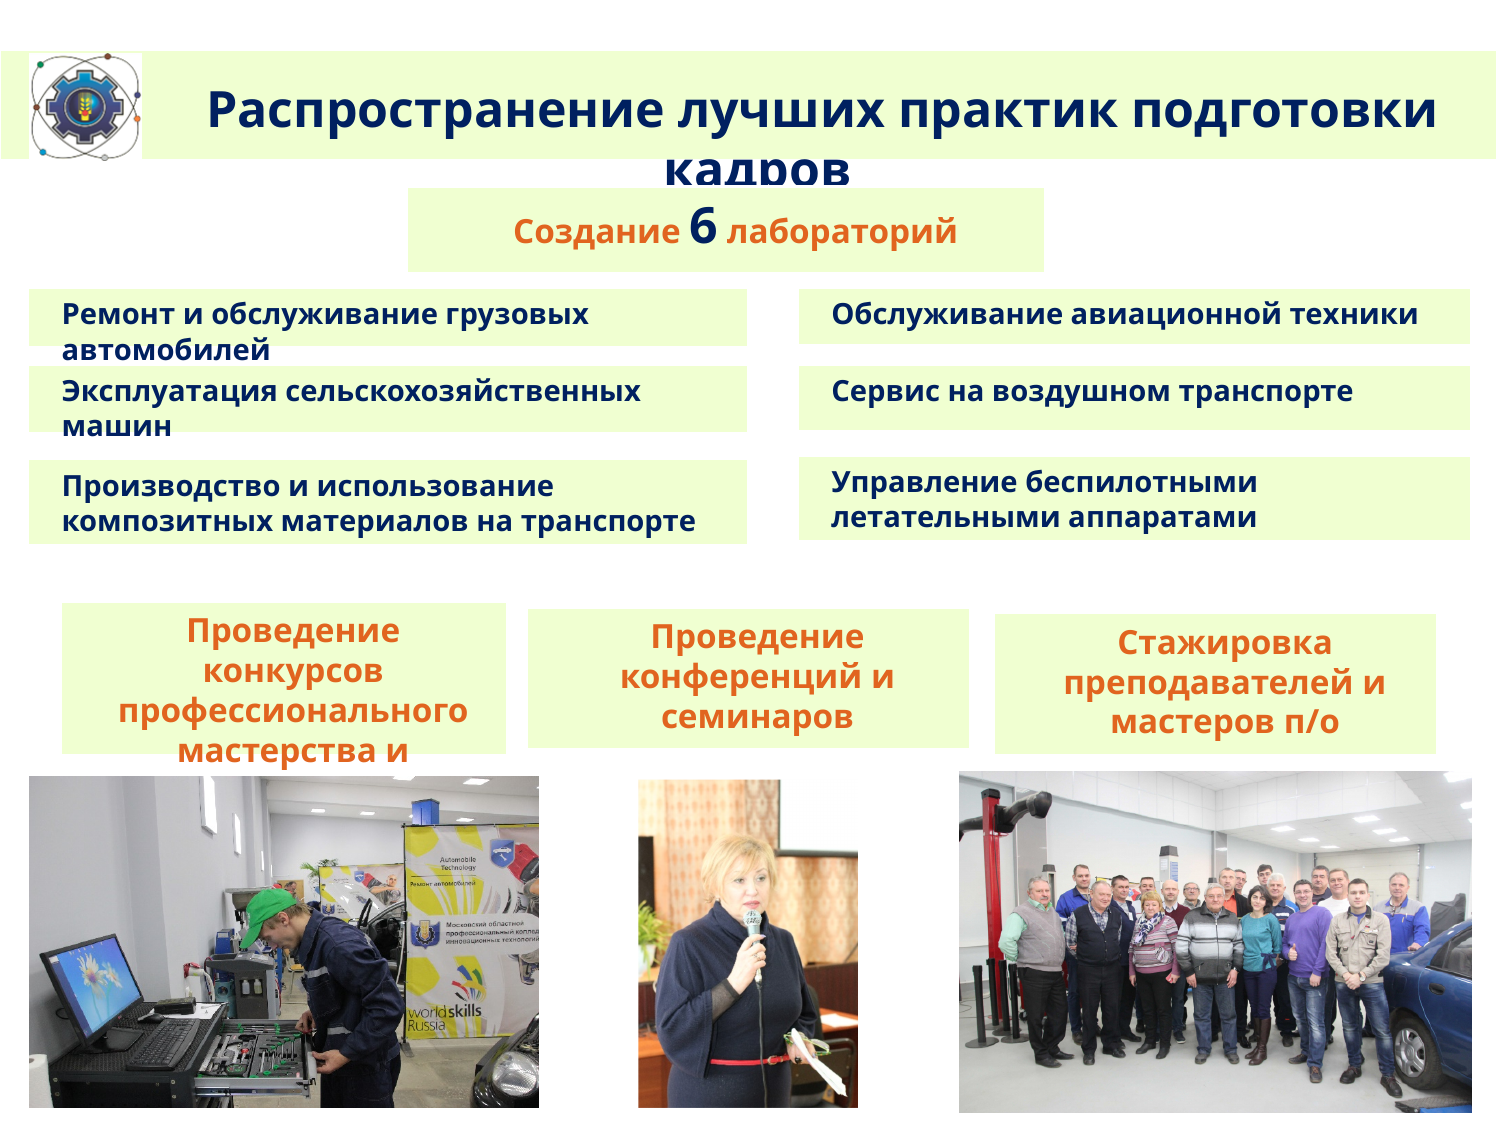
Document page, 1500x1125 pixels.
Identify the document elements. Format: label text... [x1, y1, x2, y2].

text_box Стажировка преподавателей и мастеров п/о [993, 612, 1438, 756]
text_box Проведение конференций и семинаров [526, 607, 971, 750]
text_box Проведение конкурсов профессионального мастерства и олимпиад [60, 600, 508, 756]
text_box Обслуживание авиационной техники [797, 287, 1472, 346]
text_box Производство и использование композитных материалов на транспорте [27, 458, 749, 546]
text_box Создание 6 лабораторий [406, 185, 1046, 274]
text_box Ремонт и обслуживание грузовых автомобилей [27, 287, 749, 348]
text_box Управление беспилотными летательными аппаратами [797, 455, 1472, 542]
picture [29, 53, 142, 161]
text_box Сервис на воздушном транспорте [797, 364, 1472, 432]
picture [584, 780, 913, 1108]
picture [29, 776, 539, 1108]
text_box Распространение лучших практик подготовки кадров [0, 49, 1498, 161]
text_box Эксплуатация сельскохозяйственных машин [27, 364, 749, 434]
picture [959, 771, 1472, 1113]
